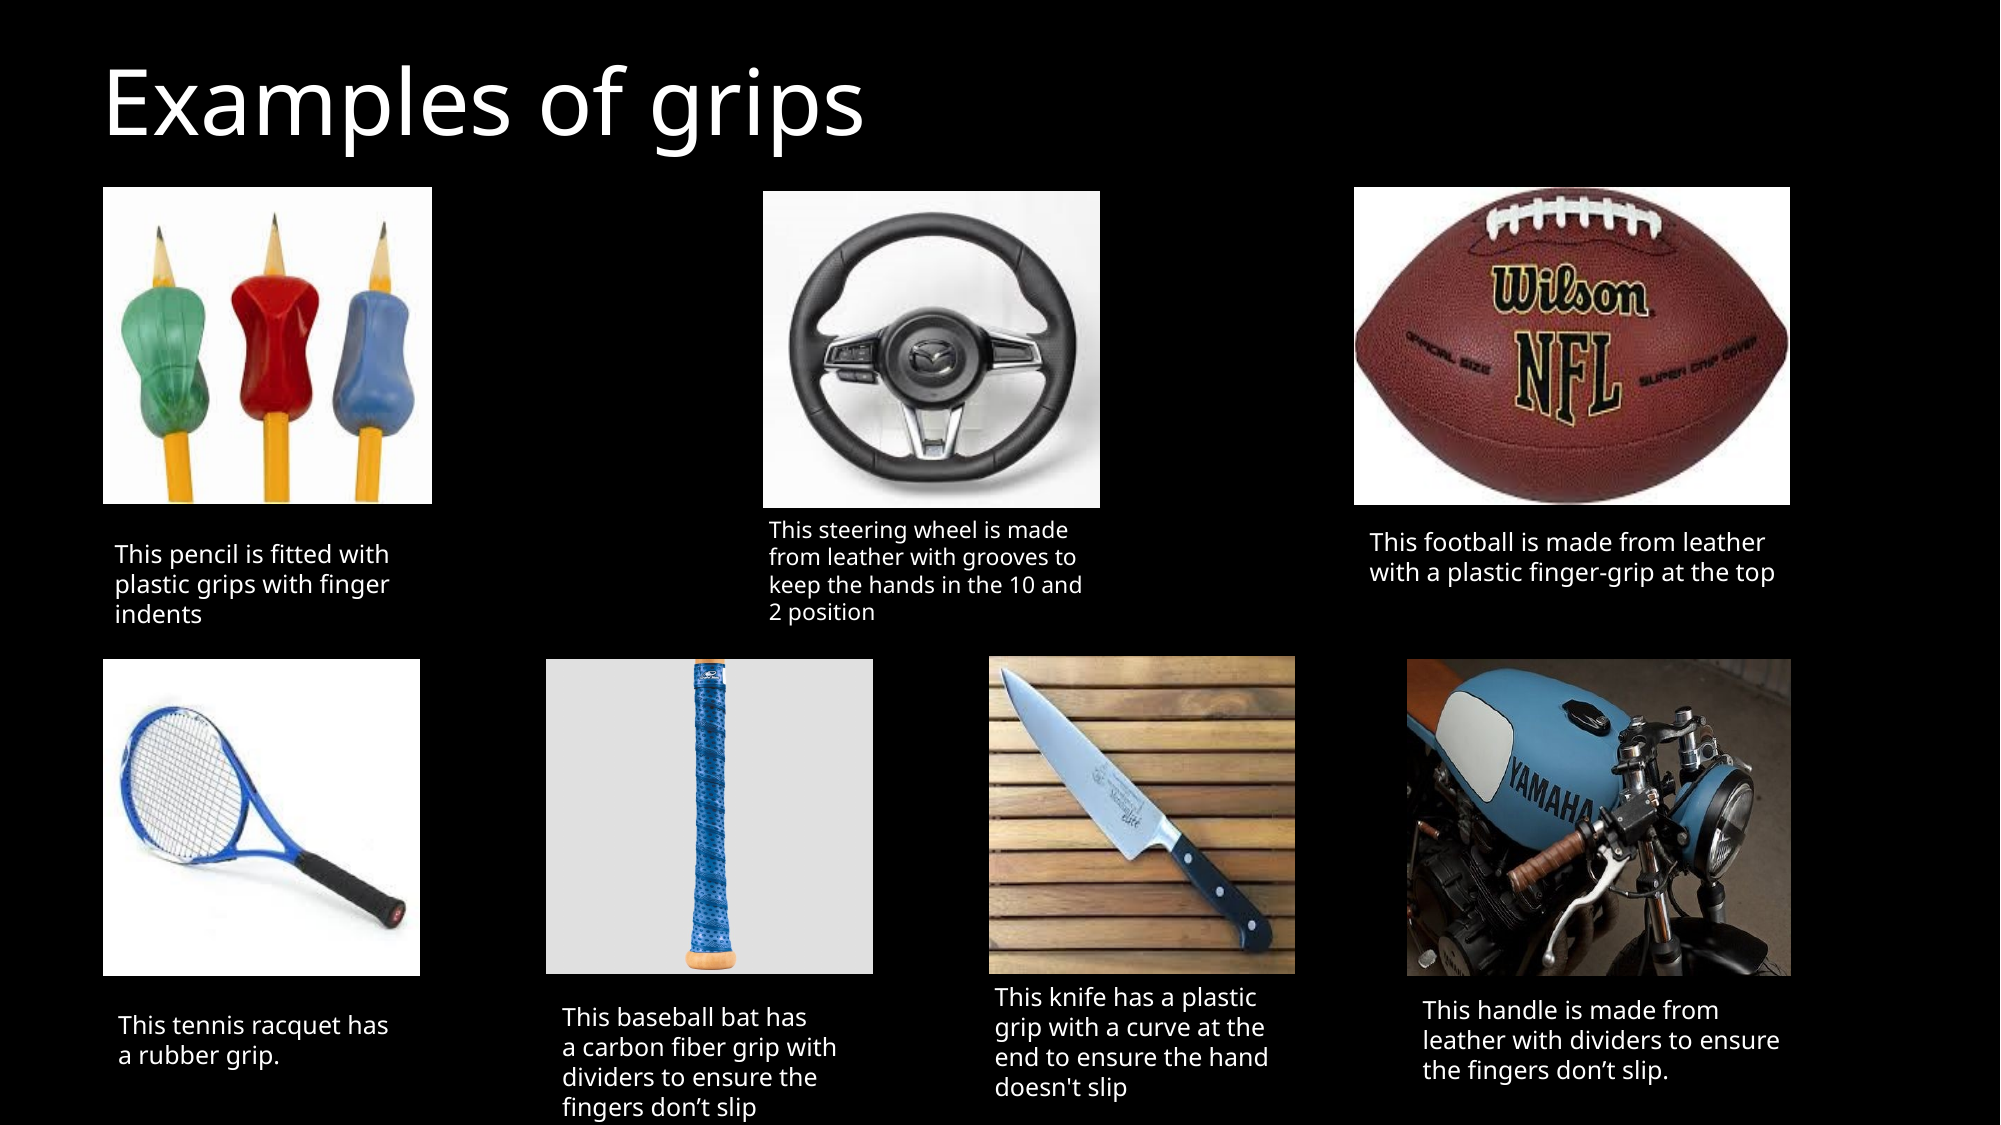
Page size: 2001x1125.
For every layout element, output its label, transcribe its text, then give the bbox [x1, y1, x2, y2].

title Examples of grips [86, 48, 1587, 192]
text_box This knife has a plastic grip with a curve at the end to ensure the hand doesn't slip [979, 973, 1321, 1109]
picture [763, 191, 1100, 508]
picture [1407, 659, 1791, 976]
picture [989, 656, 1295, 974]
picture [103, 659, 420, 977]
text_box This football is made from leather with a plastic finger-grip at the top [1354, 519, 1792, 595]
text_box This pencil is fitted with plastic grips with finger indents [99, 531, 435, 637]
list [103, 187, 432, 504]
text_box This steering wheel is made from leather with grooves to keep the hands in the 10 and 2 position [753, 507, 1110, 633]
text_box This baseball bat has a carbon fiber grip with dividers to ensure the fingers don’t slip [547, 994, 872, 1125]
text_box This handle is made from leather with dividers to ensure the fingers don’t slip. [1407, 987, 1806, 1093]
text_box This tennis racquet has a rubber grip. [103, 1002, 420, 1078]
picture [546, 659, 873, 974]
picture [1354, 187, 1790, 505]
